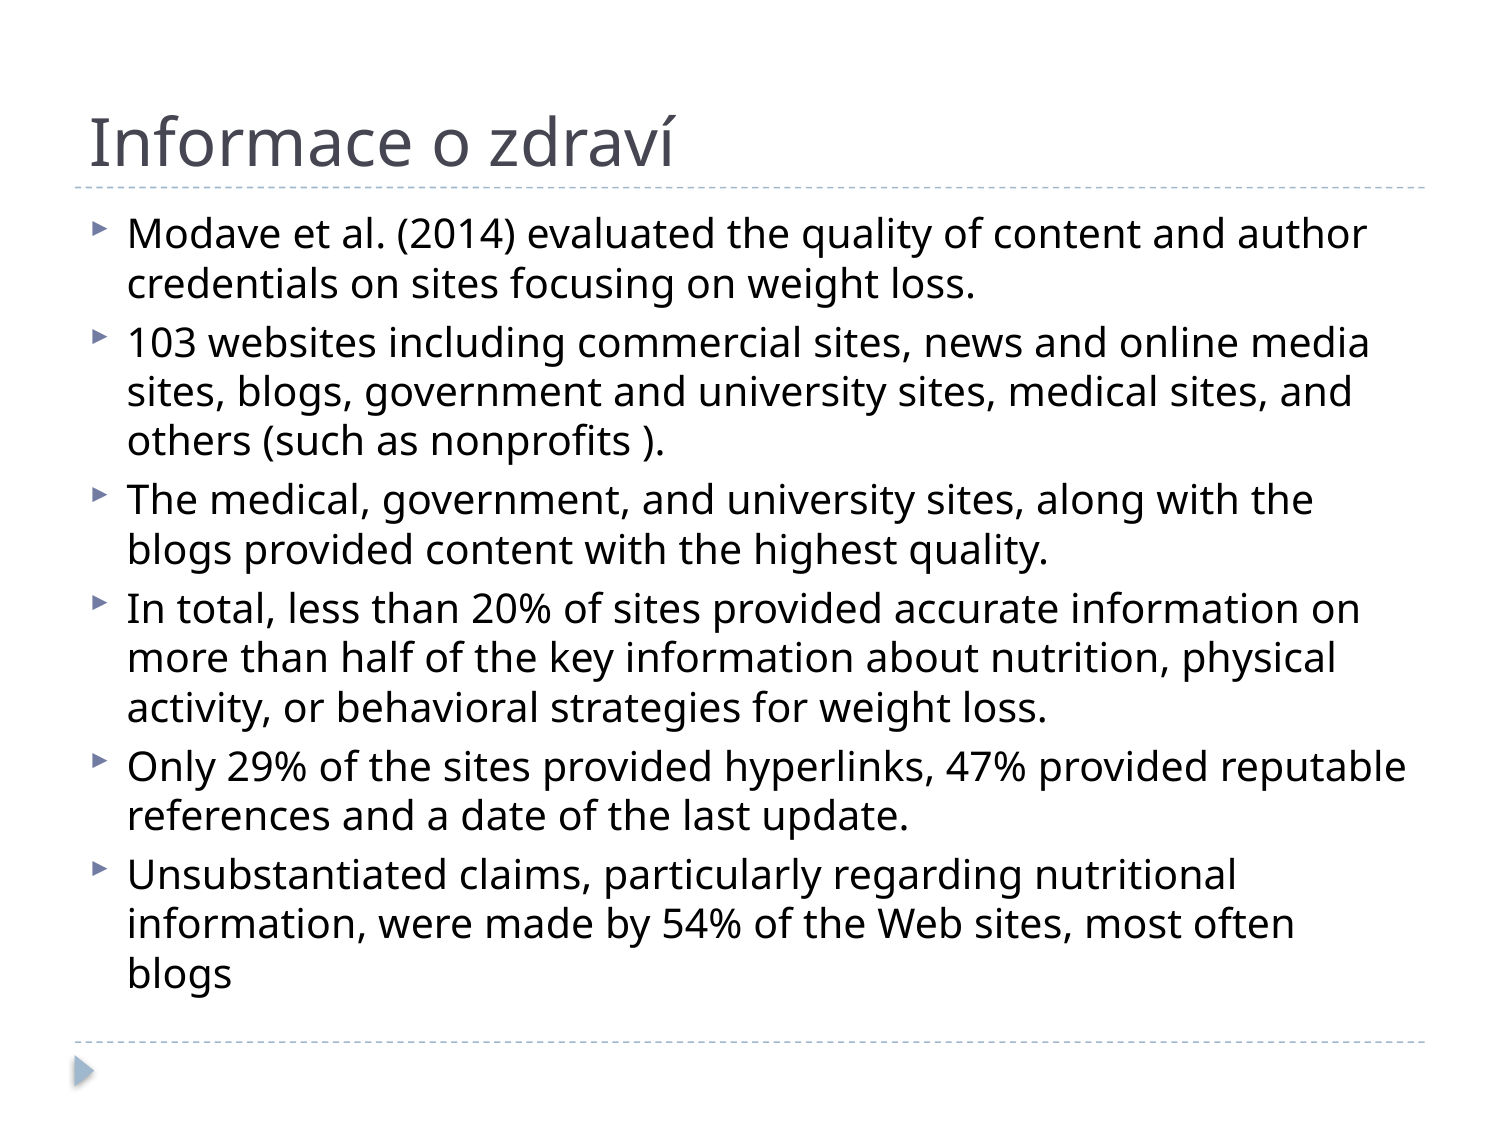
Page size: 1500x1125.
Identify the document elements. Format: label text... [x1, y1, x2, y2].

list Modave et al. (2014) evaluated the quality of content and author credentials on sites focusing on weight loss. 103 websites including commercial sites, news and online media sites, blogs, government and university sites, medical sites, and others (such as nonprofits ). The medical, government, and university sites, along with the blogs provided content with the highest quality. In total, less than 20% of sites provided accurate information on more than half of the key information about nutrition, physical activity, or behavioral strategies for weight loss. Only 29% of the sites provided hyperlinks, 47% provided reputable references and a date of the last update. Unsubstantiated claims, particularly regarding nutritional information, were made by 54% of the Web sites, most often blogs [75, 200, 1425, 1010]
title Informace o zdraví [75, 24, 1425, 188]
